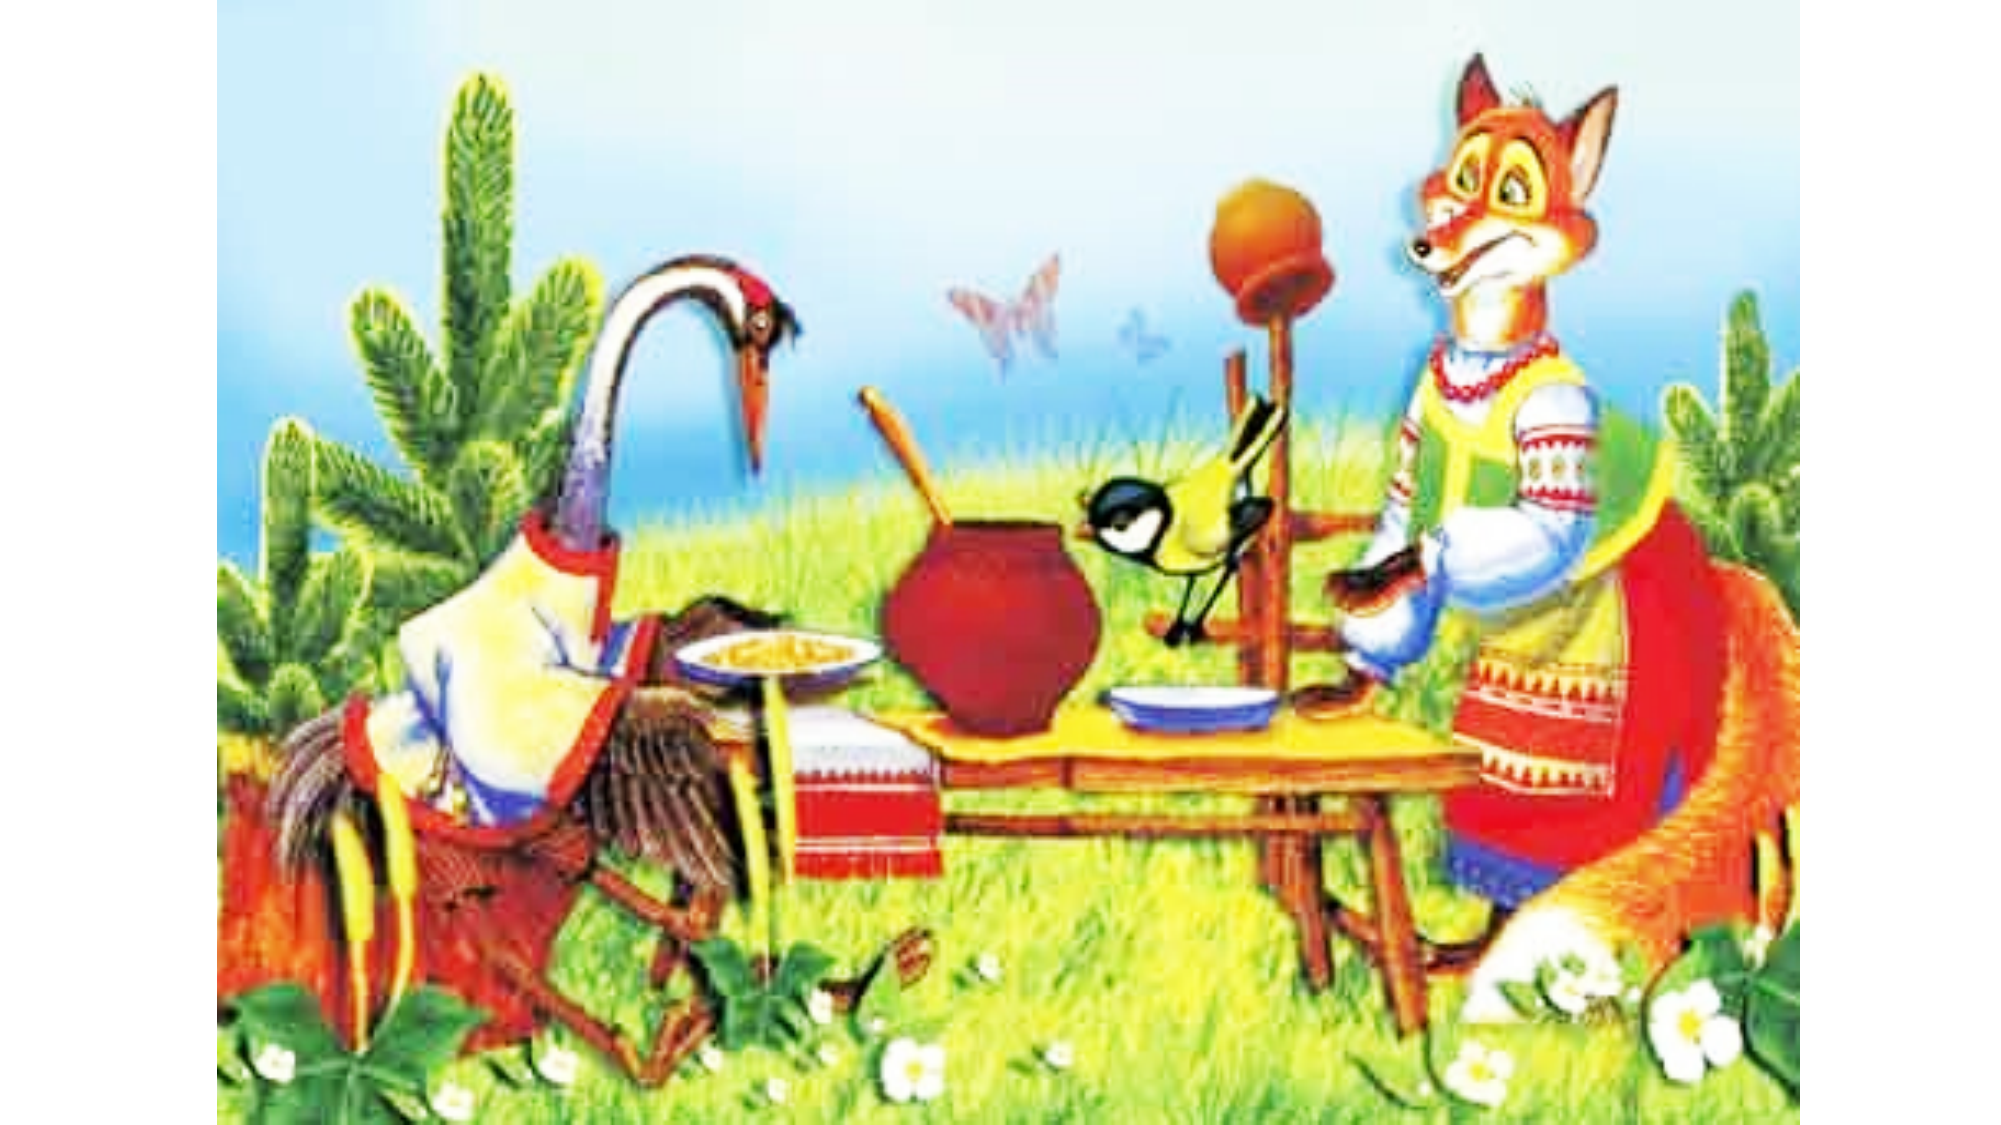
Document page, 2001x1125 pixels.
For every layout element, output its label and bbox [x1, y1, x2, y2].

list [217, 0, 1800, 1125]
